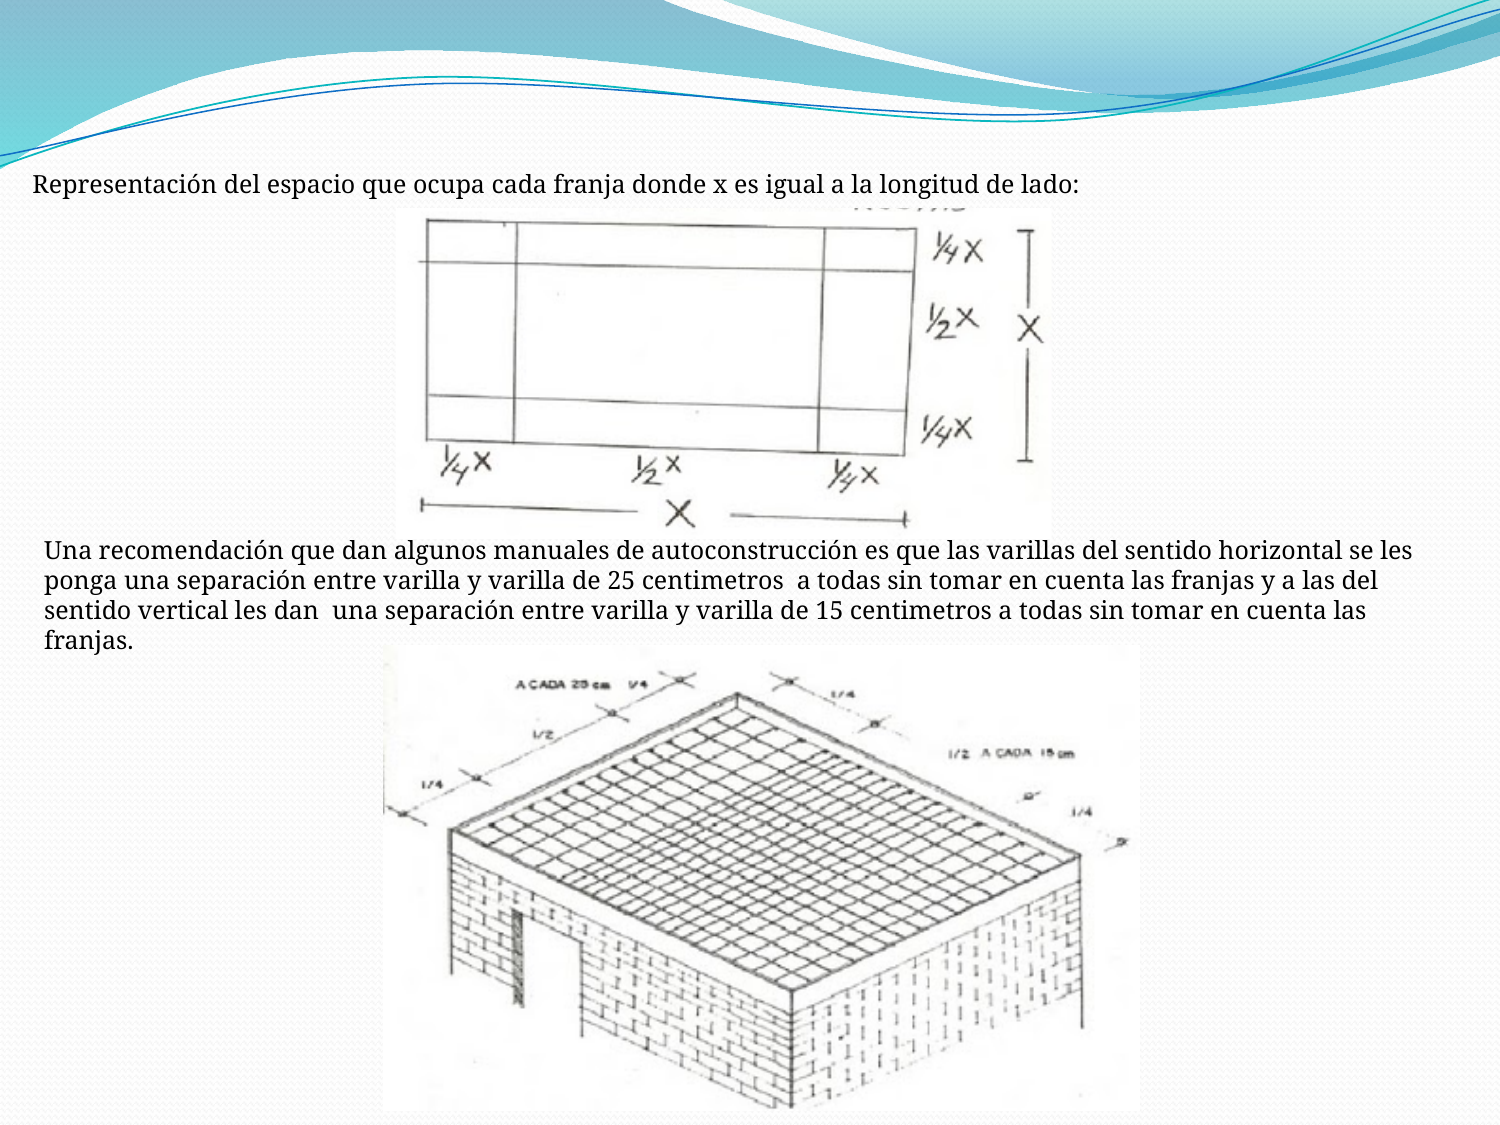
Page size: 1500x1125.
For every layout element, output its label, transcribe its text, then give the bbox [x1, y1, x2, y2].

text_box Representación del espacio que ocupa cada franja donde x es igual a la longitud de lado: [17, 160, 1424, 206]
picture [383, 644, 1140, 1111]
text_box Una recomendación que dan algunos manuales de autoconstrucción es que las varillas del sentido horizontal se les ponga una separación entre varilla y varilla de 25 centimetros a todas sin tomar en cuenta las franjas y a las del sentido vertical les dan una separación entre varilla y varilla de 15 centimetros a todas sin tomar en cuenta las franjas. [29, 527, 1447, 662]
picture [395, 207, 1052, 540]
